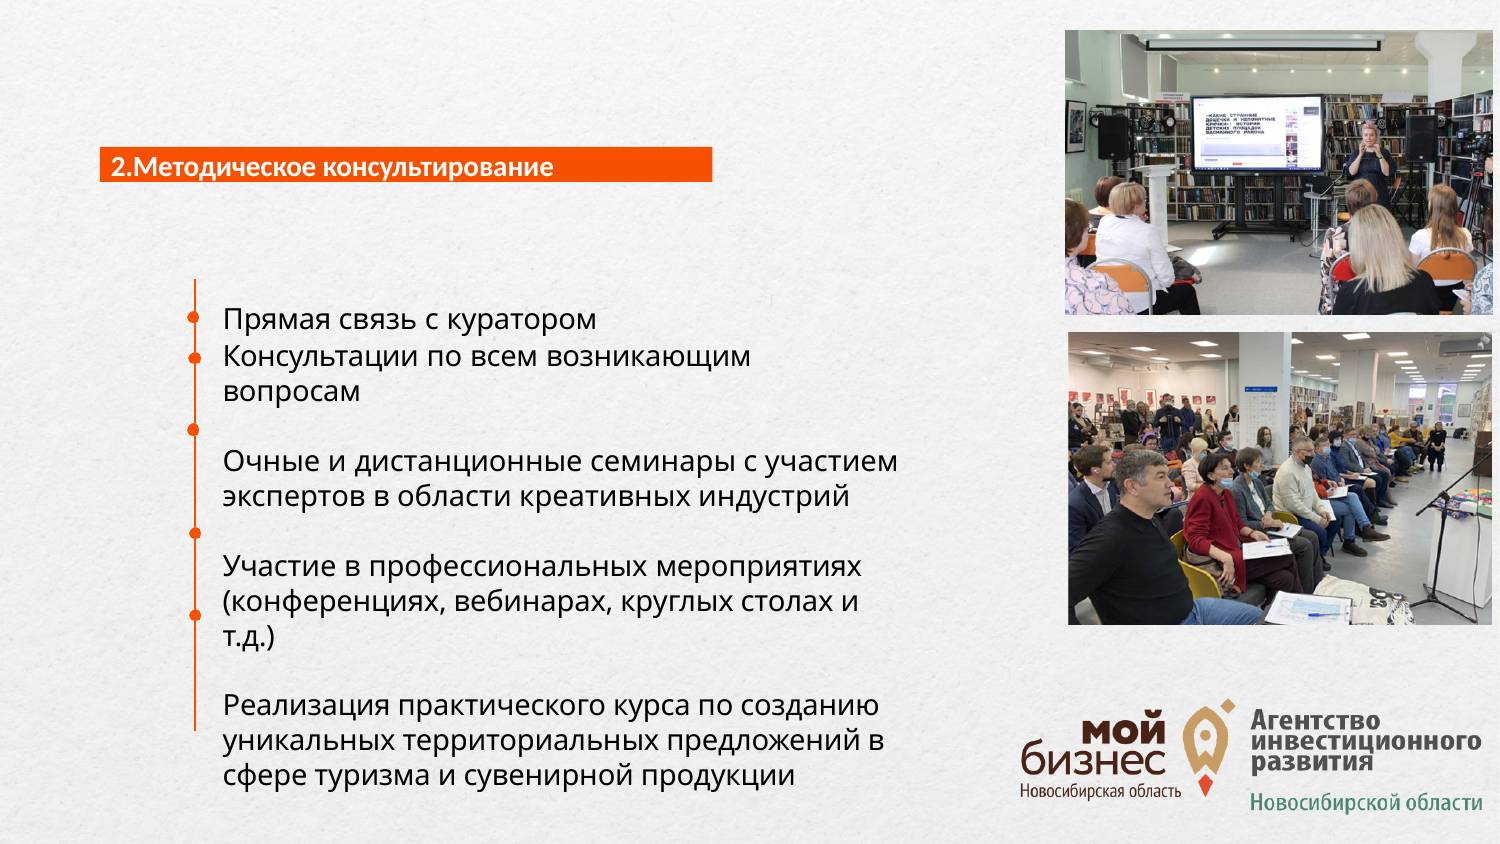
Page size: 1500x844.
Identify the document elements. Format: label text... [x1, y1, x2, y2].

picture [0, 0, 1500, 844]
text_box Прямая связь с куратором Консультации по всем возникающим вопросам Очные и дистанционные семинары с участием экспертов в области креативных индустрий Участие в профессиональных мероприятиях (конференциях, вебинарах, круглых столах и т.д.) Реализация практического курса по созданию уникальных территориальных предложений в сфере туризма и сувенирной продукции [220, 282, 900, 330]
text_box 2.Методическое консультирование [99, 146, 713, 182]
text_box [187, 278, 203, 610]
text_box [187, 627, 203, 731]
text_box Прямая связь с куратором Консультации по всем возникающим вопросам Очные и дистанционные семинары с участием экспертов в области креативных индустрий Участие в профессиональных мероприятиях (конференциях, вебинарах, круглых столах и т.д.) Реализация практического курса по созданию уникальных территориальных предложений в сфере туризма и сувенирной продукции [220, 633, 900, 792]
